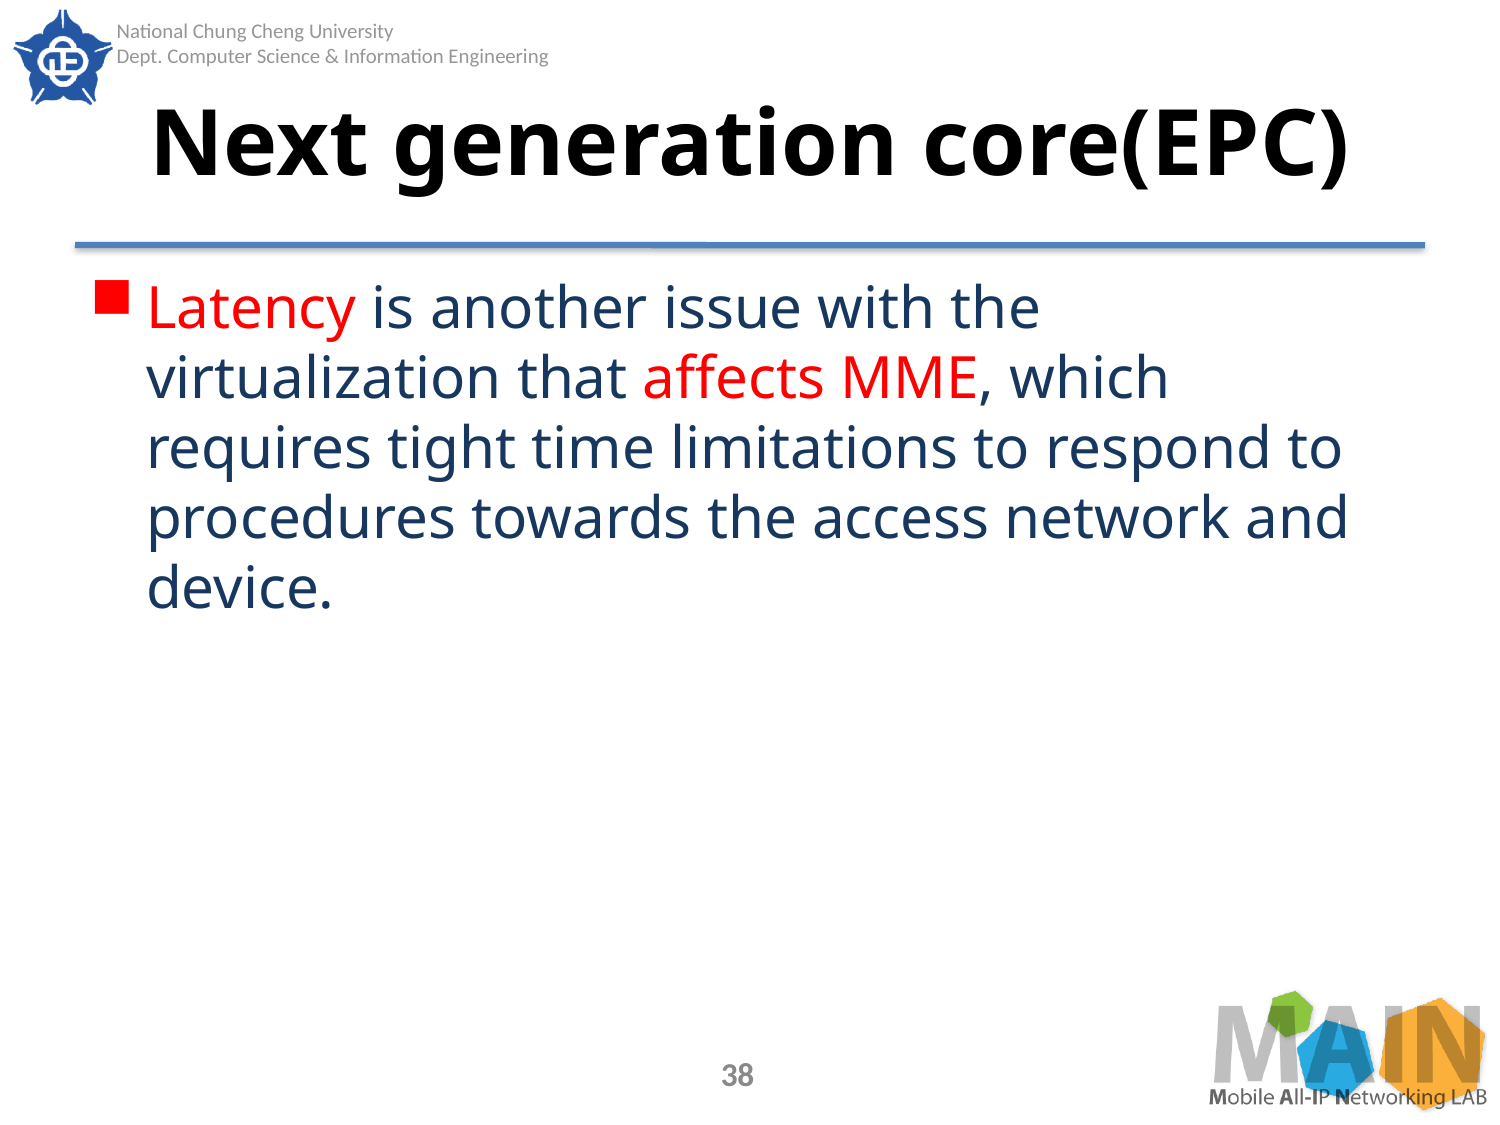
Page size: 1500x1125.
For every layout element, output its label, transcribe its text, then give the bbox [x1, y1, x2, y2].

title Next generation core(EPC) [75, 45, 1425, 233]
list Latency is another issue with the virtualization that affects MME, which requires tight time limitations to respond to procedures towards the access network and device. [75, 262, 1425, 1005]
slide_number 38 [562, 1042, 913, 1103]
picture [0, 0, 126, 113]
picture [1050, 987, 1488, 1113]
